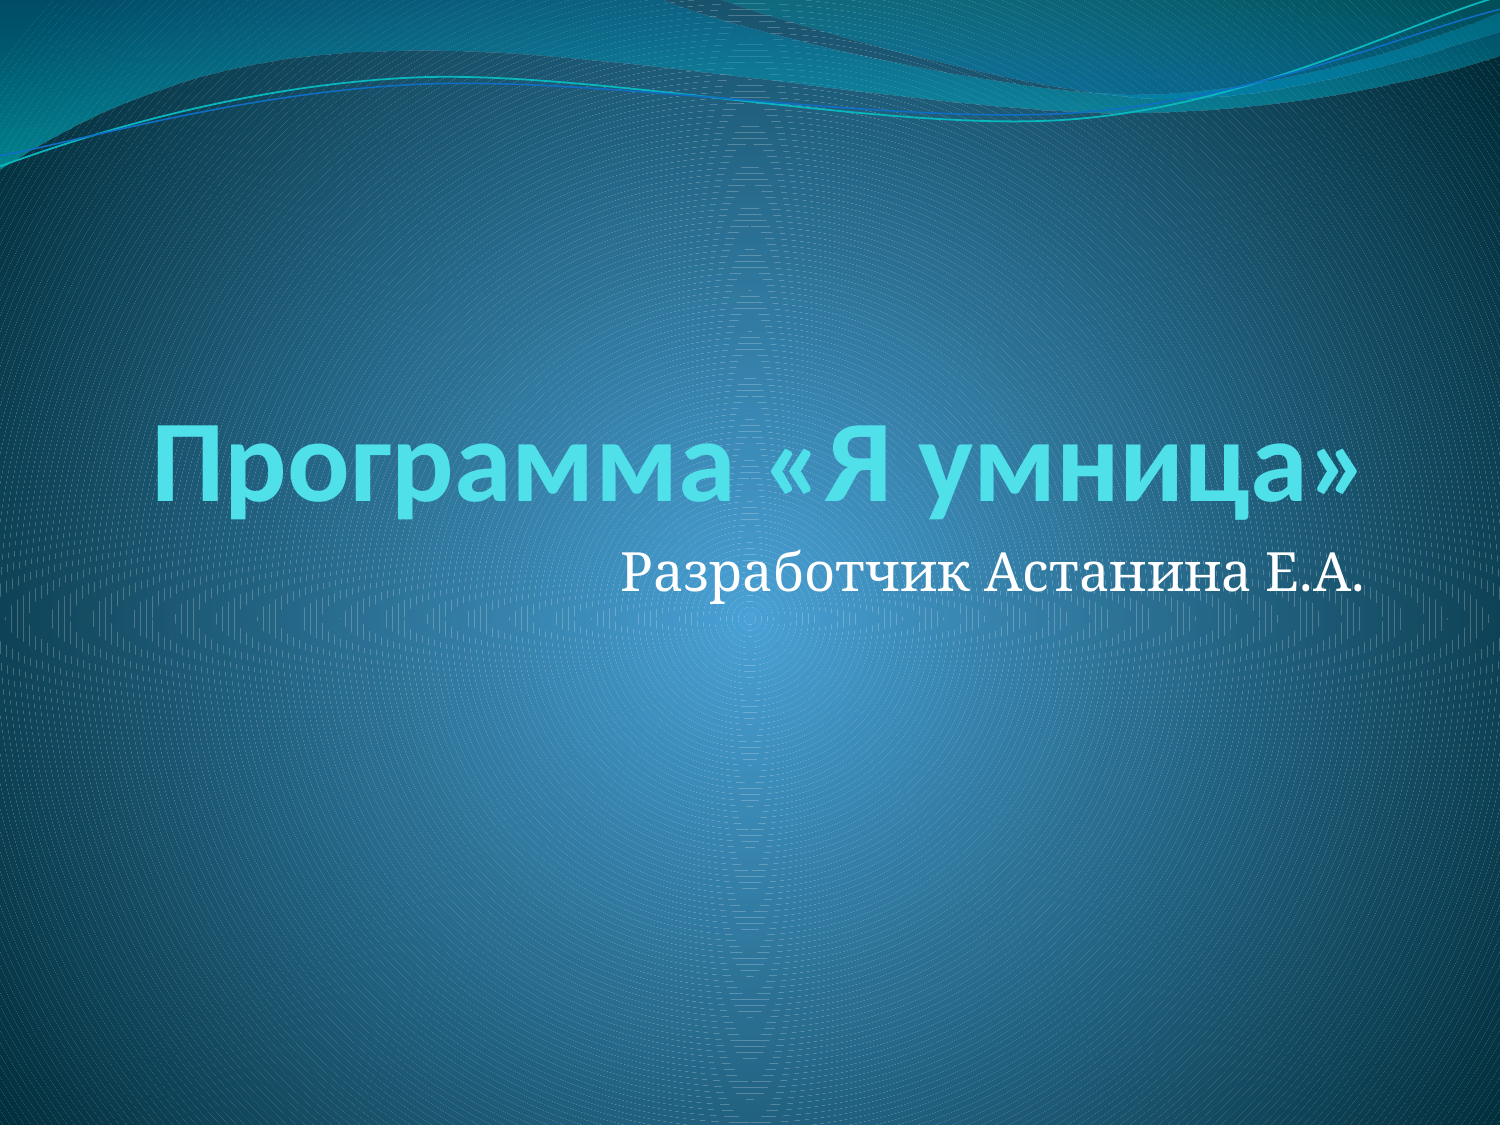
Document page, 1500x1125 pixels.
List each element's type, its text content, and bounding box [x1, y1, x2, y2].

subtitle Разработчик Астанина Е.А. [87, 529, 1376, 818]
title Программа «Я умница» [87, 224, 1376, 525]
